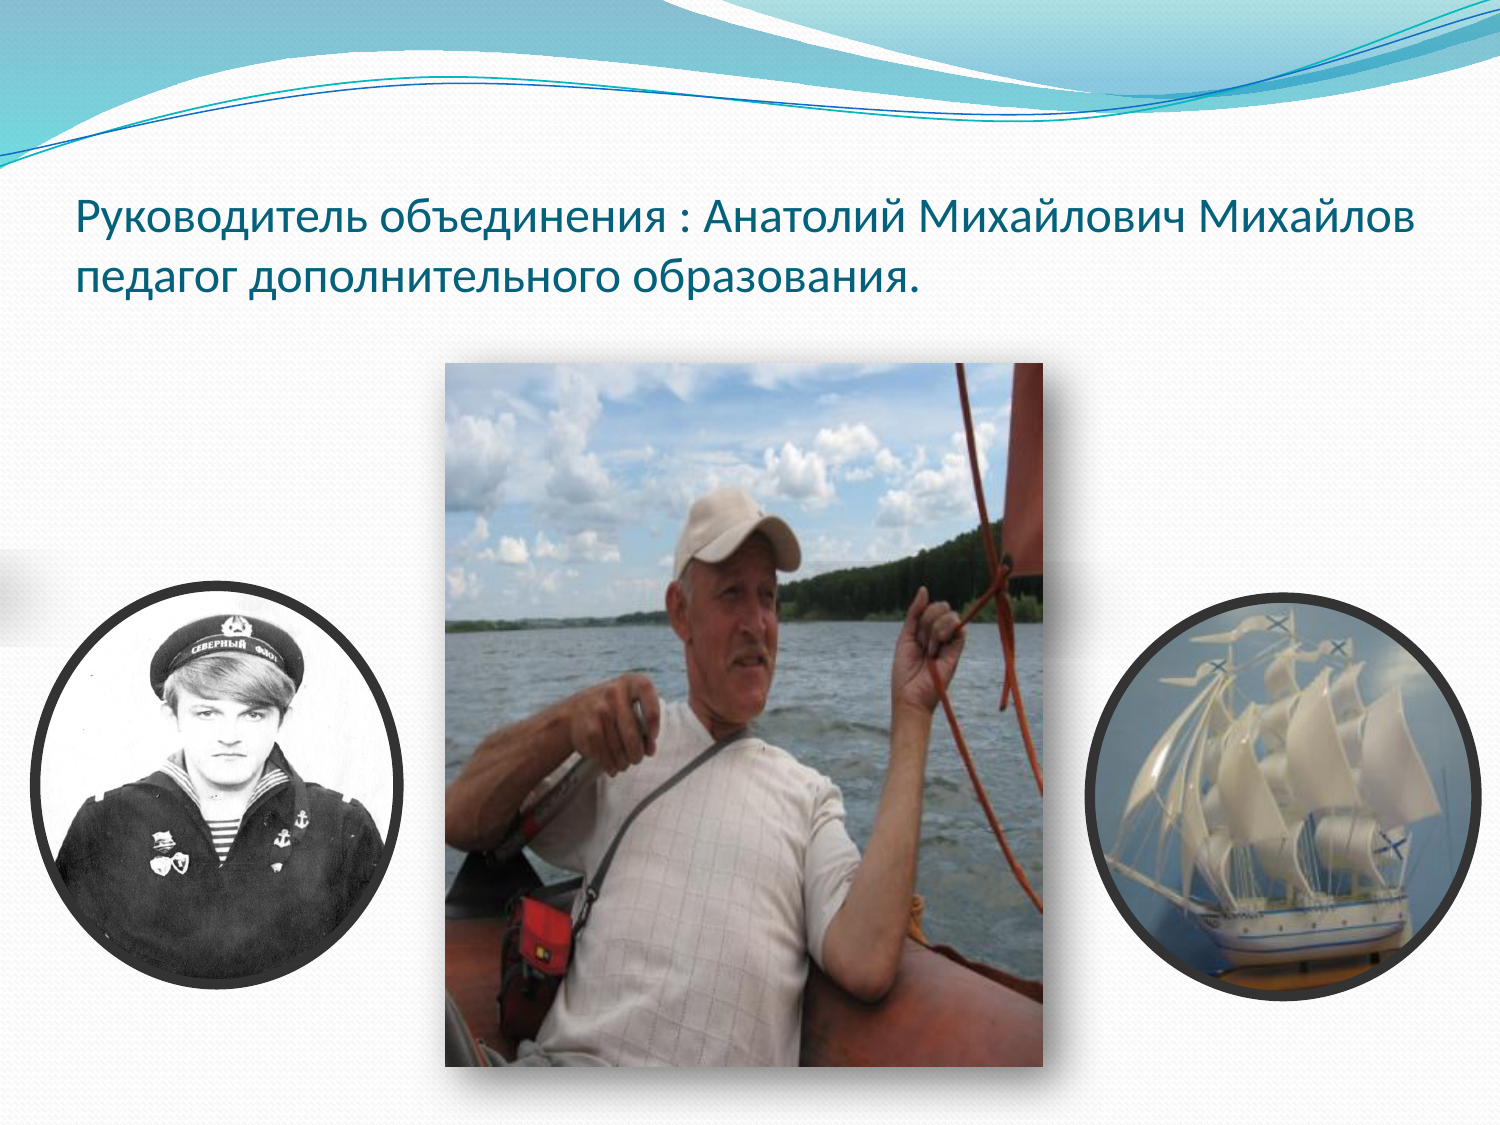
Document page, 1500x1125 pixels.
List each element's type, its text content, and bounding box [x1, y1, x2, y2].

title Руководитель объединения : Анатолий Михайлович Михайлов педагог дополнительного образования. [74, 115, 1438, 304]
picture [1089, 597, 1477, 997]
picture [445, 362, 1044, 1067]
picture [34, 585, 399, 985]
